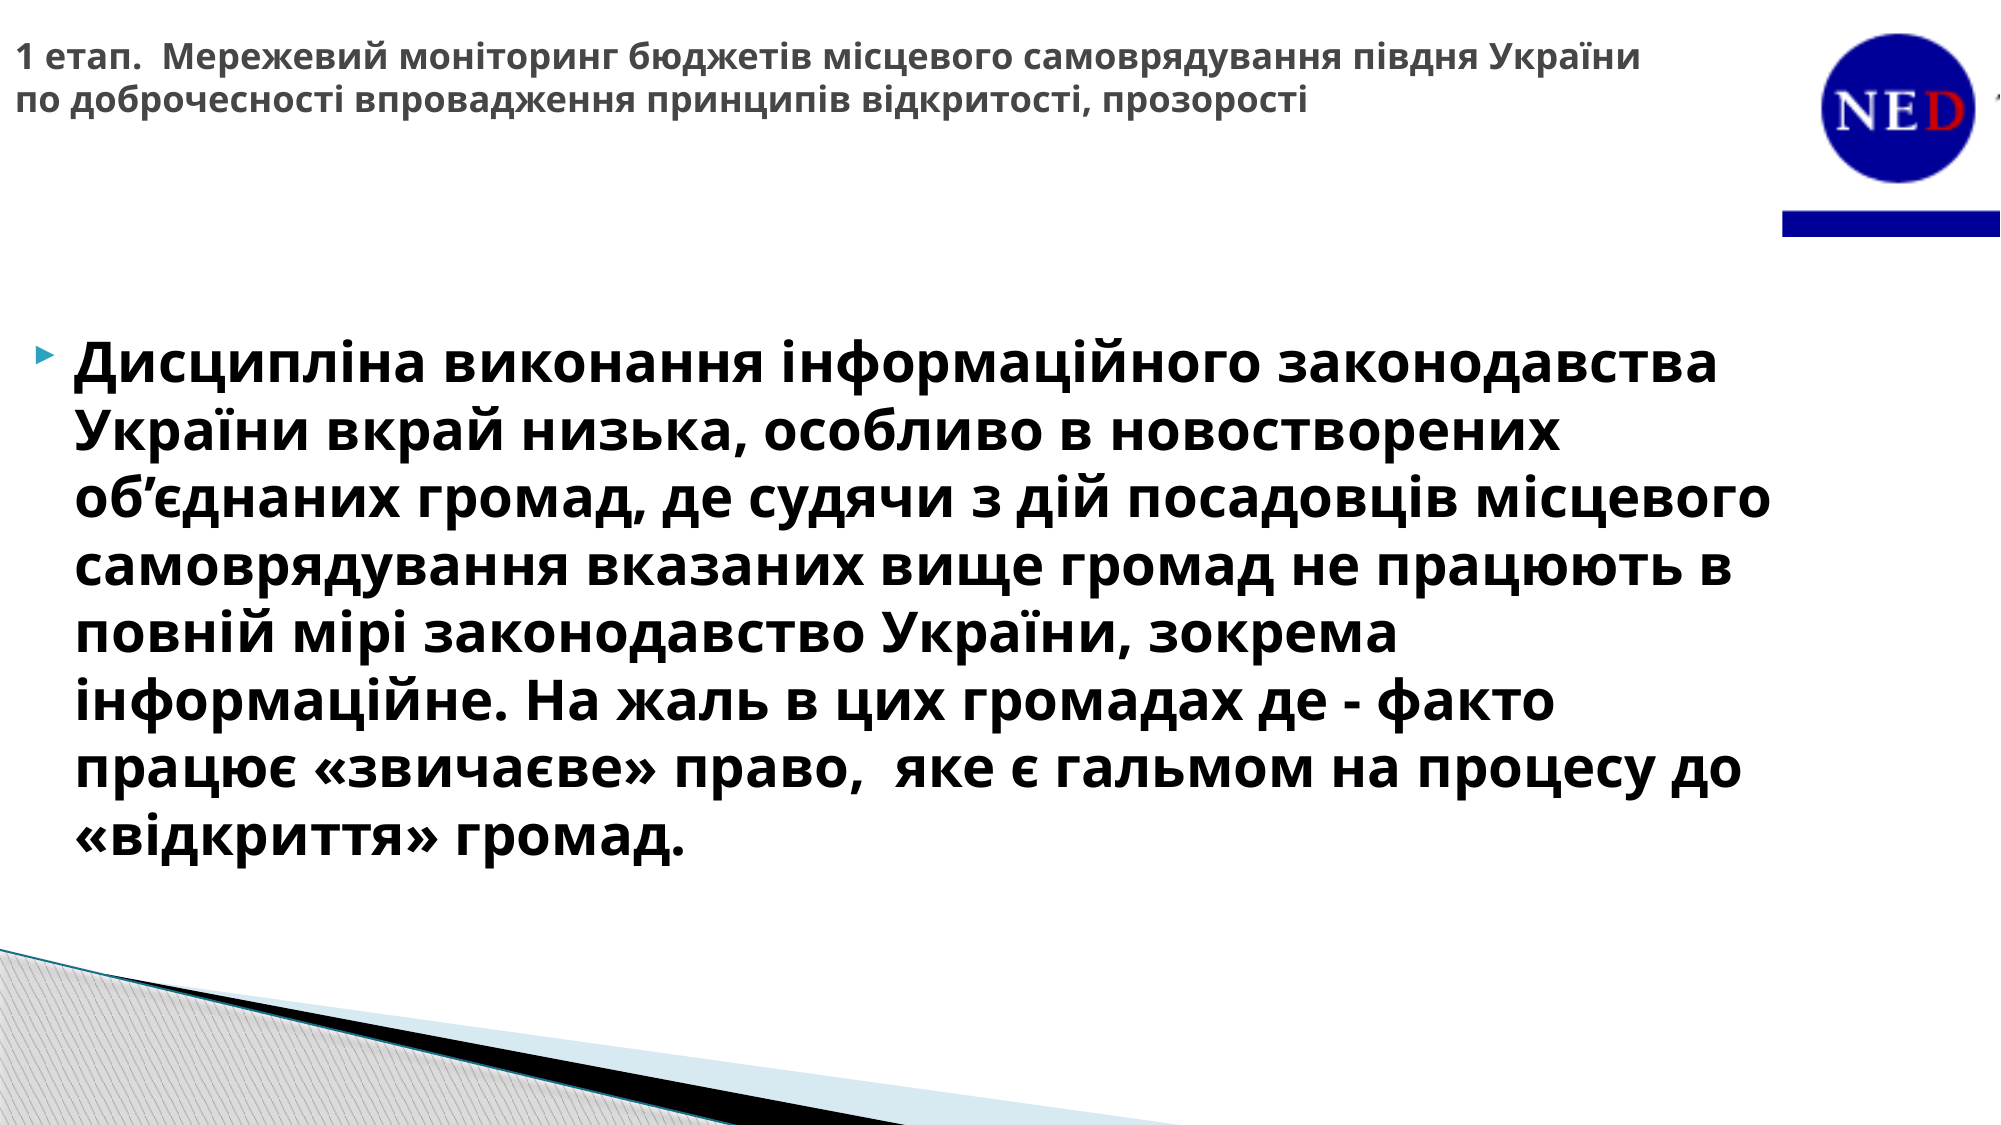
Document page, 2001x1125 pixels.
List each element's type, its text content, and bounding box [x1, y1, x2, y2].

picture [1782, 31, 2000, 238]
list Дисципліна виконання інформаційного законодавства України вкрай низька, особливо в новостворених об’єднаних громад, де судячи з дій посадовців місцевого самоврядування вказаних вище громад не працюють в повній мірі законодавство України, зокрема інформаційне. На жаль в цих громадах де - факто працює «звичаєве» право, яке є гальмом на процесу до «відкриття» громад. [0, 242, 1800, 986]
title 1 етап. Мережевий моніторинг бюджетів місцевого самоврядування півдня України по доброчесності впровадження принципів відкритості, прозорості [0, 24, 1800, 129]
